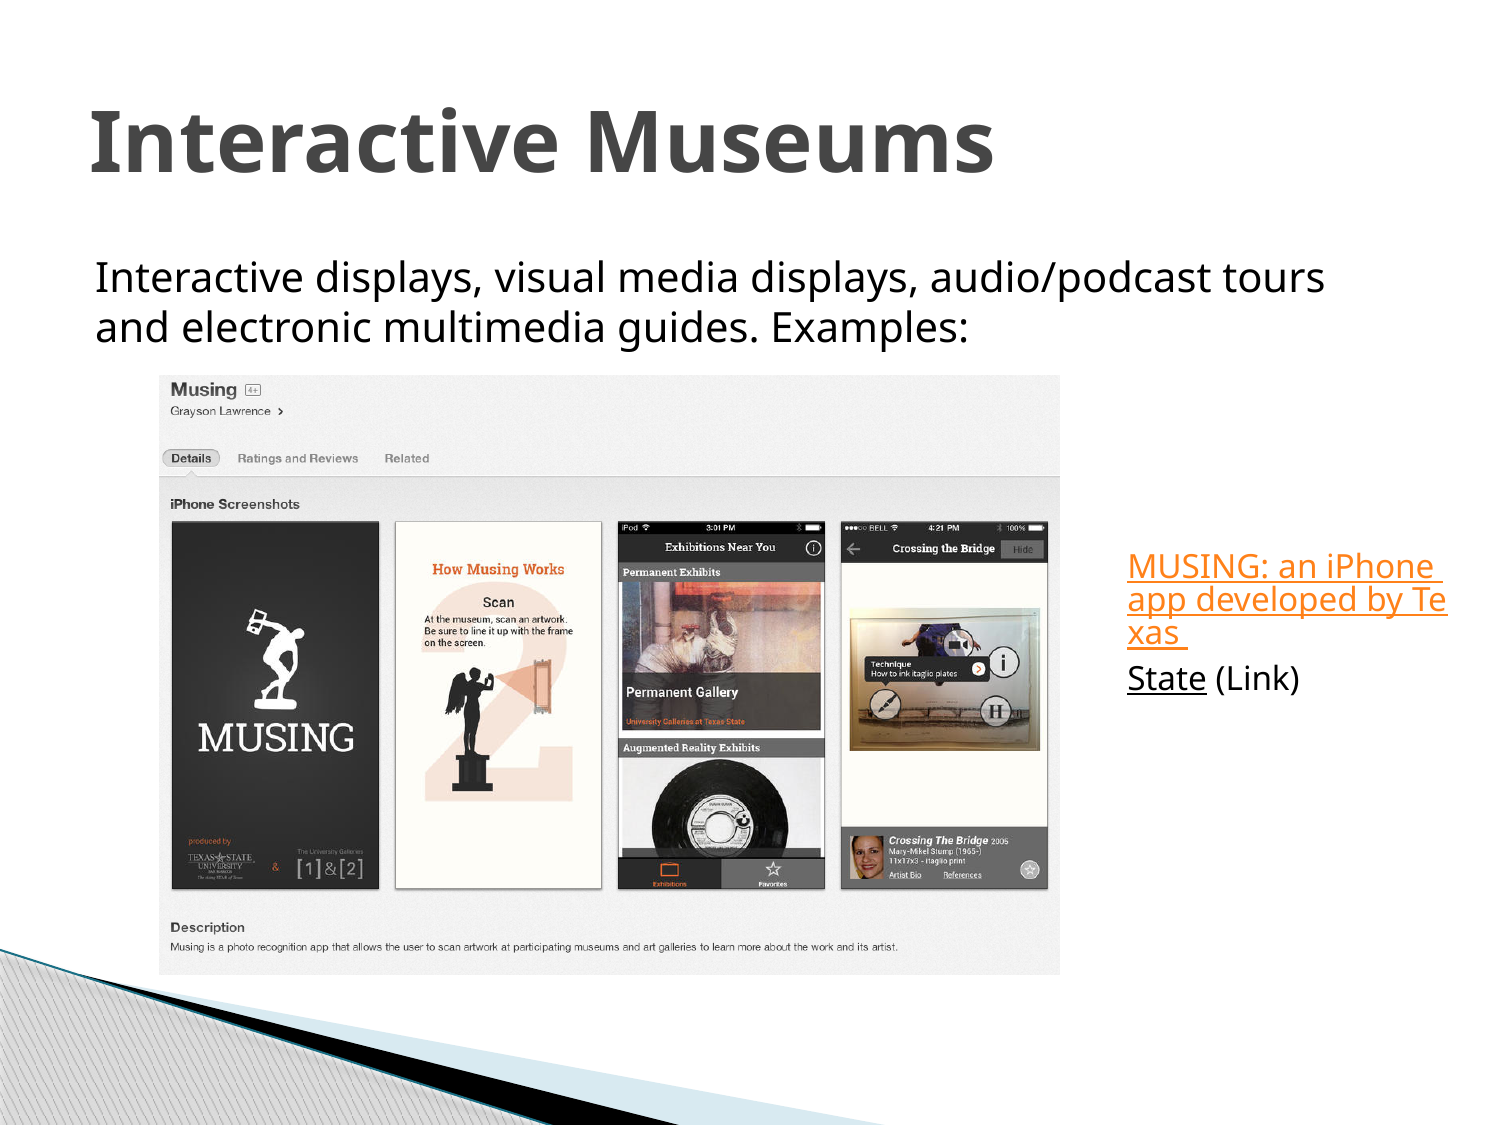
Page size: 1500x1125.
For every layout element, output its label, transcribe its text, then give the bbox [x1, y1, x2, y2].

title Interactive Museums [75, 45, 1425, 233]
picture [159, 375, 1061, 975]
list Interactive displays, visual media displays, audio/podcast tours and electronic multimedia guides. Examples: [62, 243, 1425, 1088]
text_box MUSING: an iPhone app developed by Texas State (Link) [1112, 537, 1463, 688]
